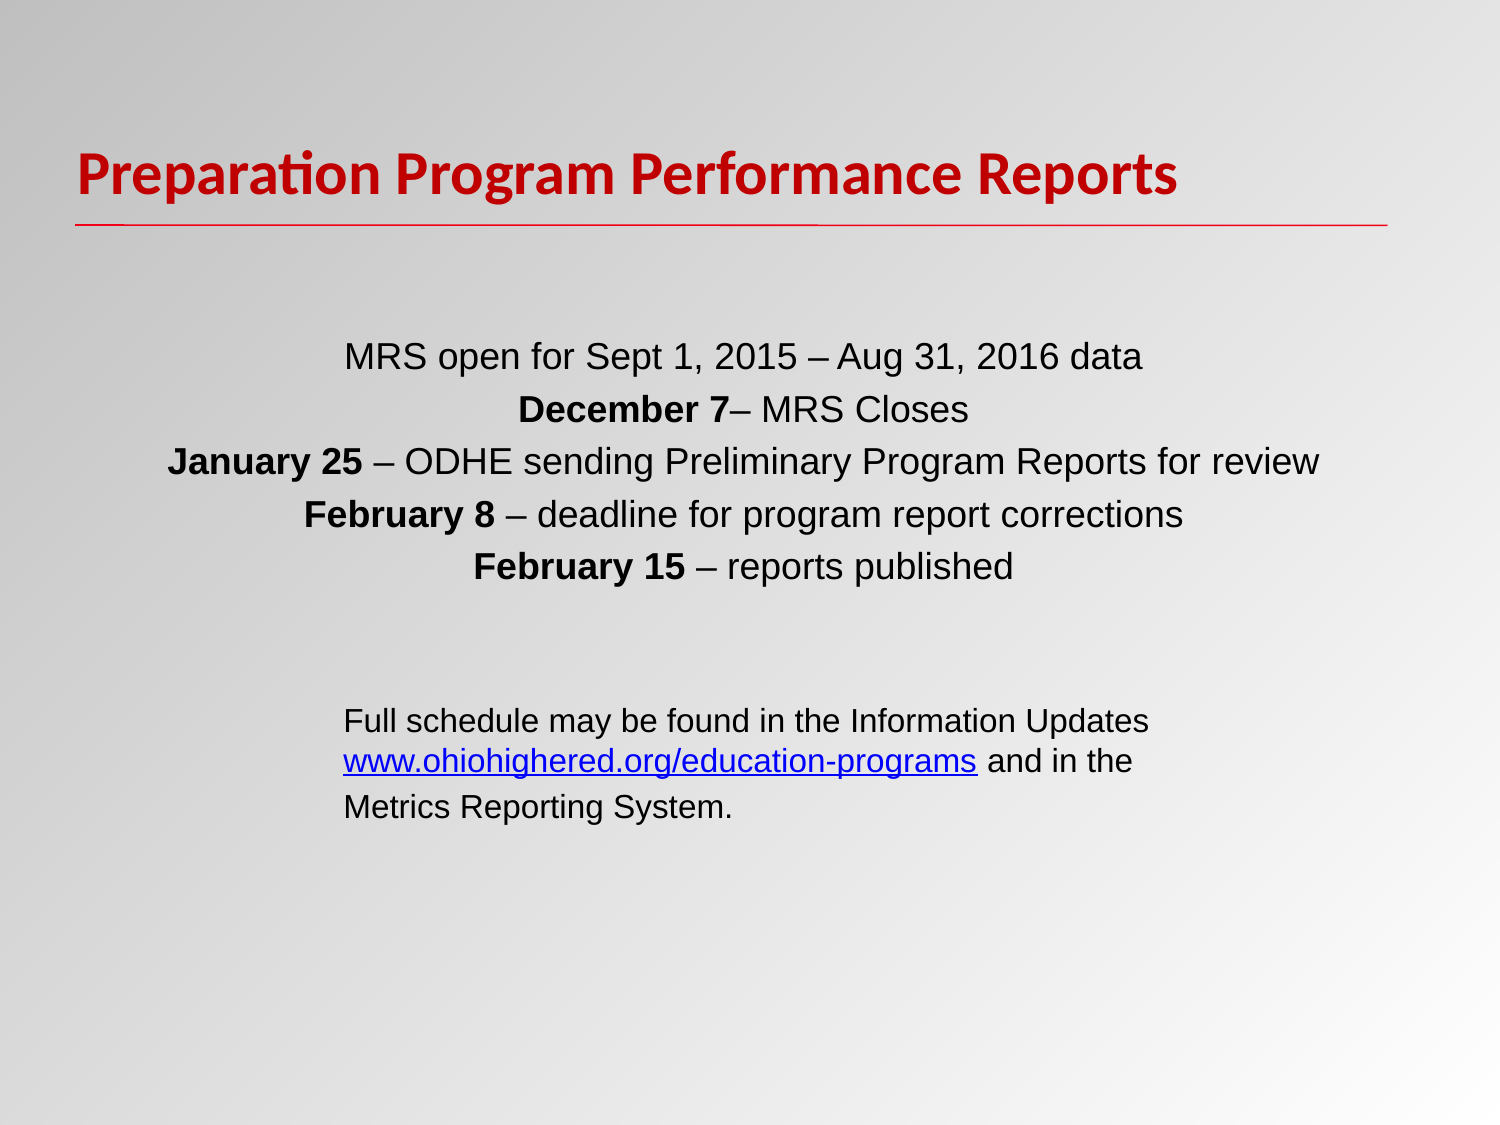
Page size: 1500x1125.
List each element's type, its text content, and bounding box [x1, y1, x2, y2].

subtitle MRS open for Sept 1, 2015 – Aug 31, 2016 data December 7– MRS Closes January 25 – ODHE sending Preliminary Program Reports for review February 8 – deadline for program report corrections February 15 – reports published Full schedule may be found in the Information Updates www.ohiohighered.org/education-programs and in the Metrics Reporting System. [75, 324, 1413, 875]
text_box Preparation Program Performance Reports [62, 124, 1488, 207]
